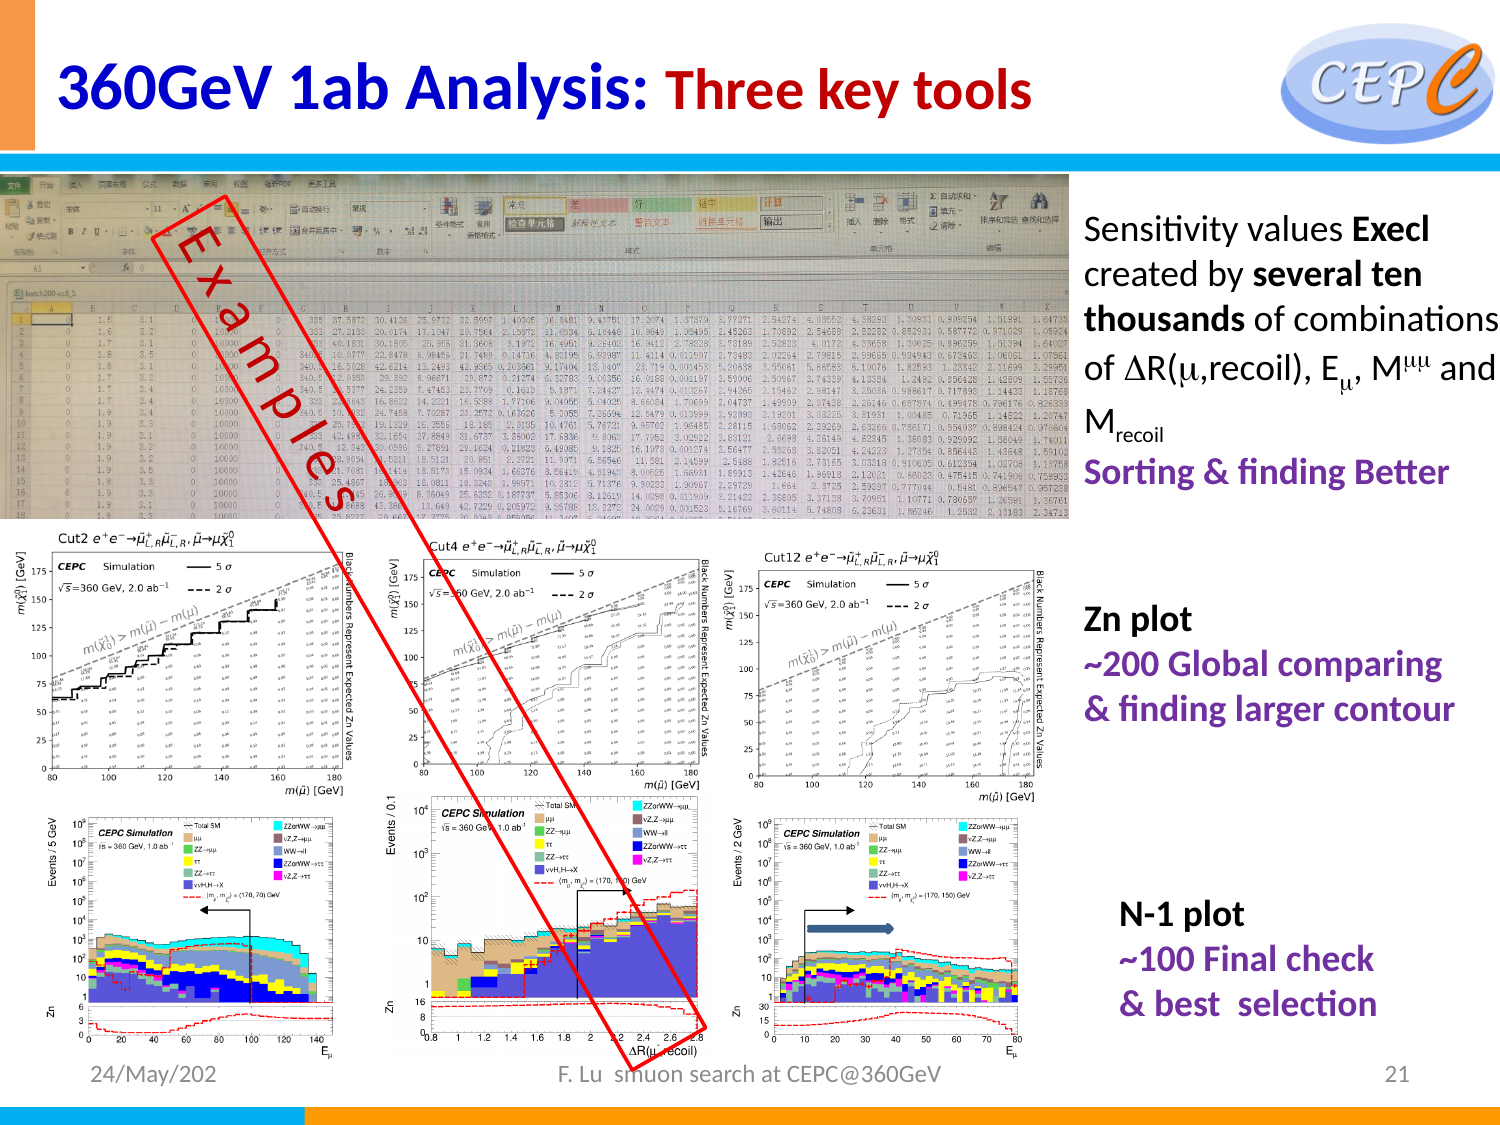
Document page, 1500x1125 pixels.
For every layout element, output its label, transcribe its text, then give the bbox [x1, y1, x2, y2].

footer F. Lu smuon search at CEPC@360GeV [512, 1042, 988, 1103]
slide_number 21 [1074, 1042, 1425, 1103]
picture [1275, 16, 1500, 150]
text_box N-1 plot ~100 Final check & best selection [1104, 881, 1471, 1032]
text_box Zn plot ~200 Global comparing & finding larger contour [1074, 586, 1477, 736]
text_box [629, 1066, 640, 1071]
picture [0, 174, 1070, 1059]
text_box 360GeV 1ab Analysis: Three key tools [41, 35, 1182, 130]
picture [45, 812, 349, 1059]
text_box Sensitivity values Execl created by several ten thousands of combinations of R(,recoil), E, M and Mrecoil Sorting & finding Better [1073, 196, 1500, 500]
slide_number 24/May/202 [75, 1042, 425, 1103]
picture [732, 813, 1034, 1059]
